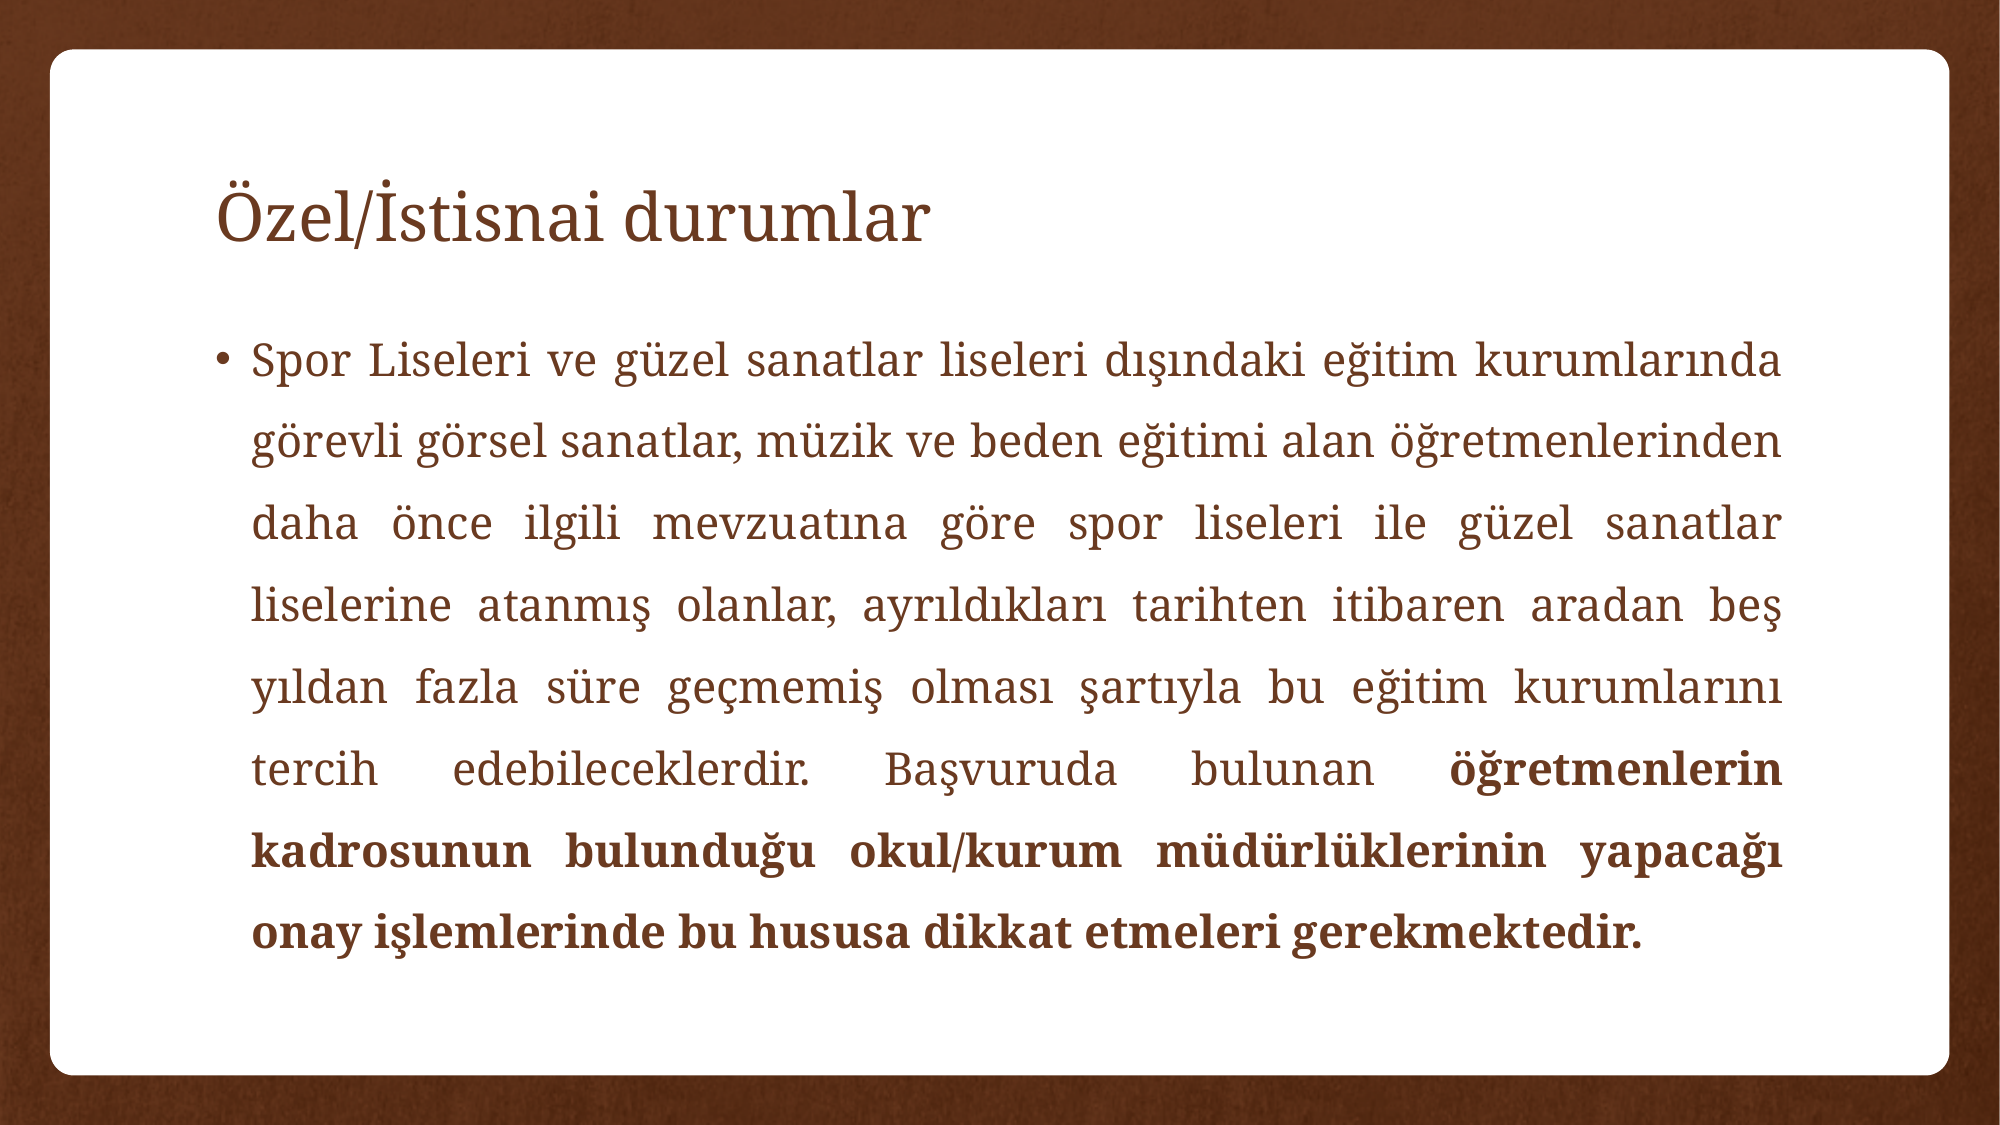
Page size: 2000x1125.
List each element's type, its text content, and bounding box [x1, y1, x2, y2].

list Spor Liseleri ve güzel sanatlar liseleri dışındaki eğitim kurumlarında görevli görsel sanatlar, müzik ve beden eğitimi alan öğretmenlerinden daha önce ilgili mevzuatına göre spor liseleri ile güzel sanatlar liselerine atanmış olanlar, ayrıldıkları tarihten itibaren aradan beş yıldan fazla süre geçmemiş olması şartıyla bu eğitim kurumlarını tercih edebileceklerdir. Başvuruda bulunan öğretmenlerin kadrosunun bulunduğu okul/kurum müdürlüklerinin yapacağı onay işlemlerinde bu hususa dikkat etmeleri gerekmektedir. [199, 295, 1800, 996]
title Özel/İstisnai durumlar [199, 70, 1800, 263]
